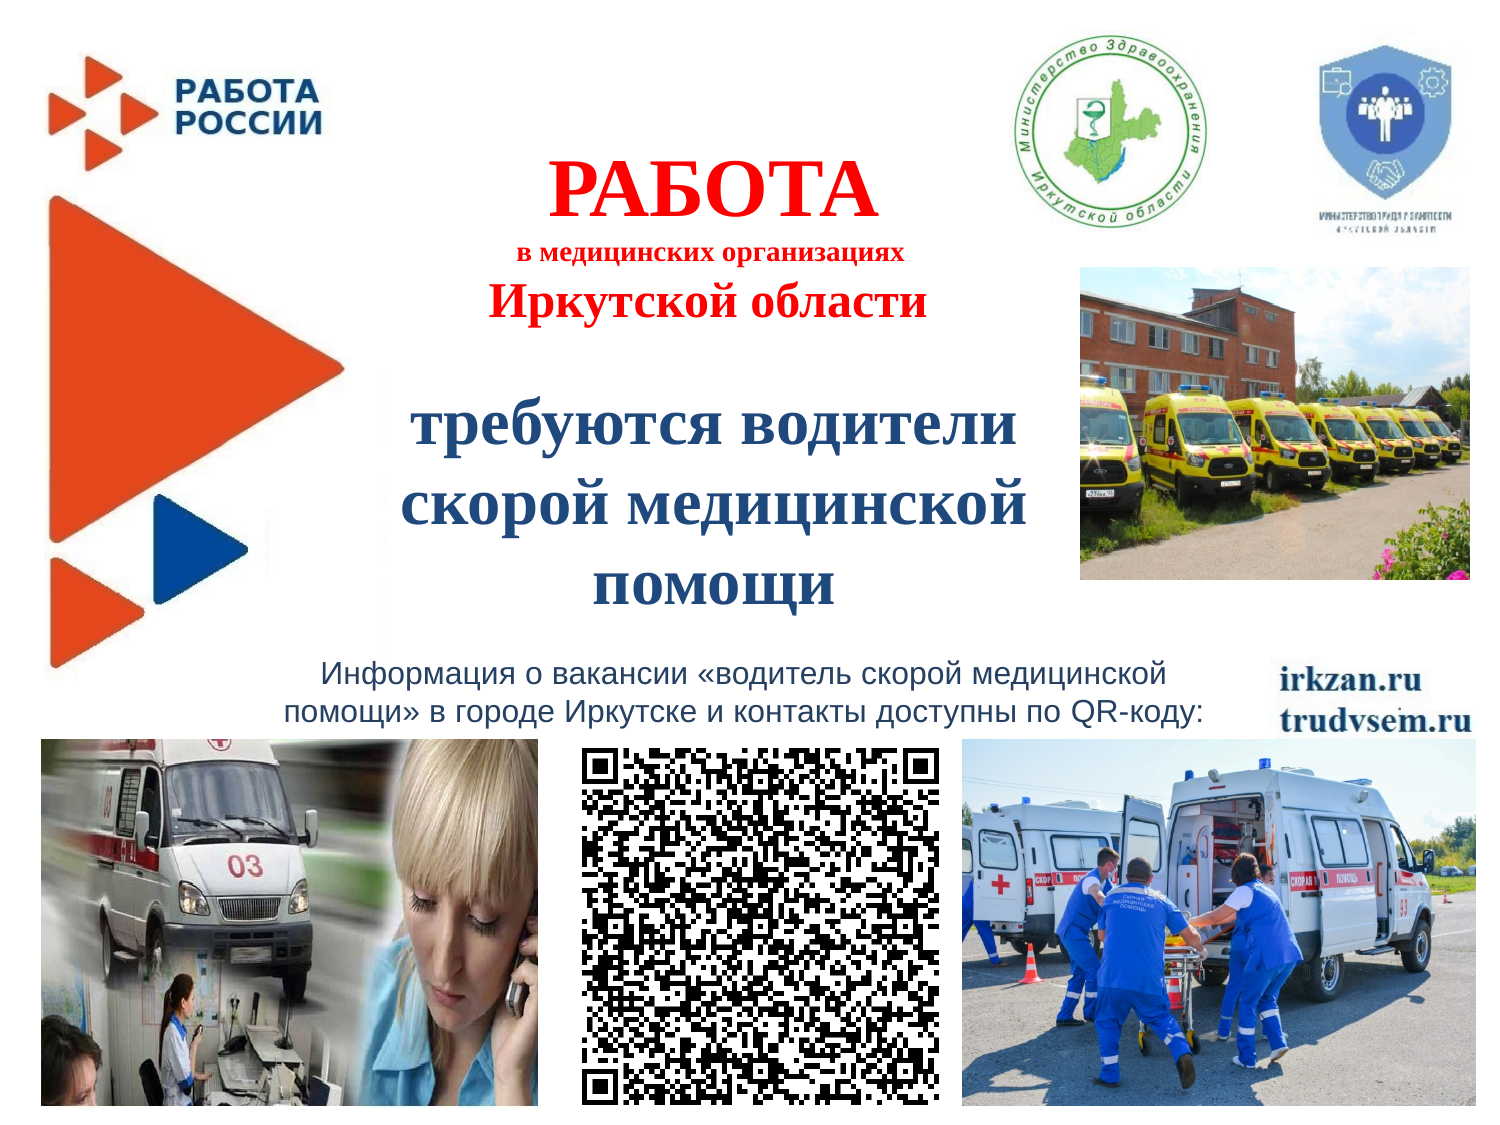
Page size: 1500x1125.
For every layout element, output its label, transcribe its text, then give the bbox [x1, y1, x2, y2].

text_box РАБОТА в медицинских организациях Иркутской области требуются водители скорой медицинской помощи [391, 125, 1069, 625]
picture [560, 727, 959, 1125]
picture [40, 42, 386, 719]
picture [962, 656, 1479, 1107]
picture [1080, 266, 1470, 580]
picture [1276, 30, 1500, 247]
picture [41, 739, 538, 1108]
text_box Информация о вакансии «водитель скорой медицинской помощи» в городе Иркутске и контакты доступны по QR-коду: [265, 645, 1223, 740]
picture [1009, 30, 1211, 232]
